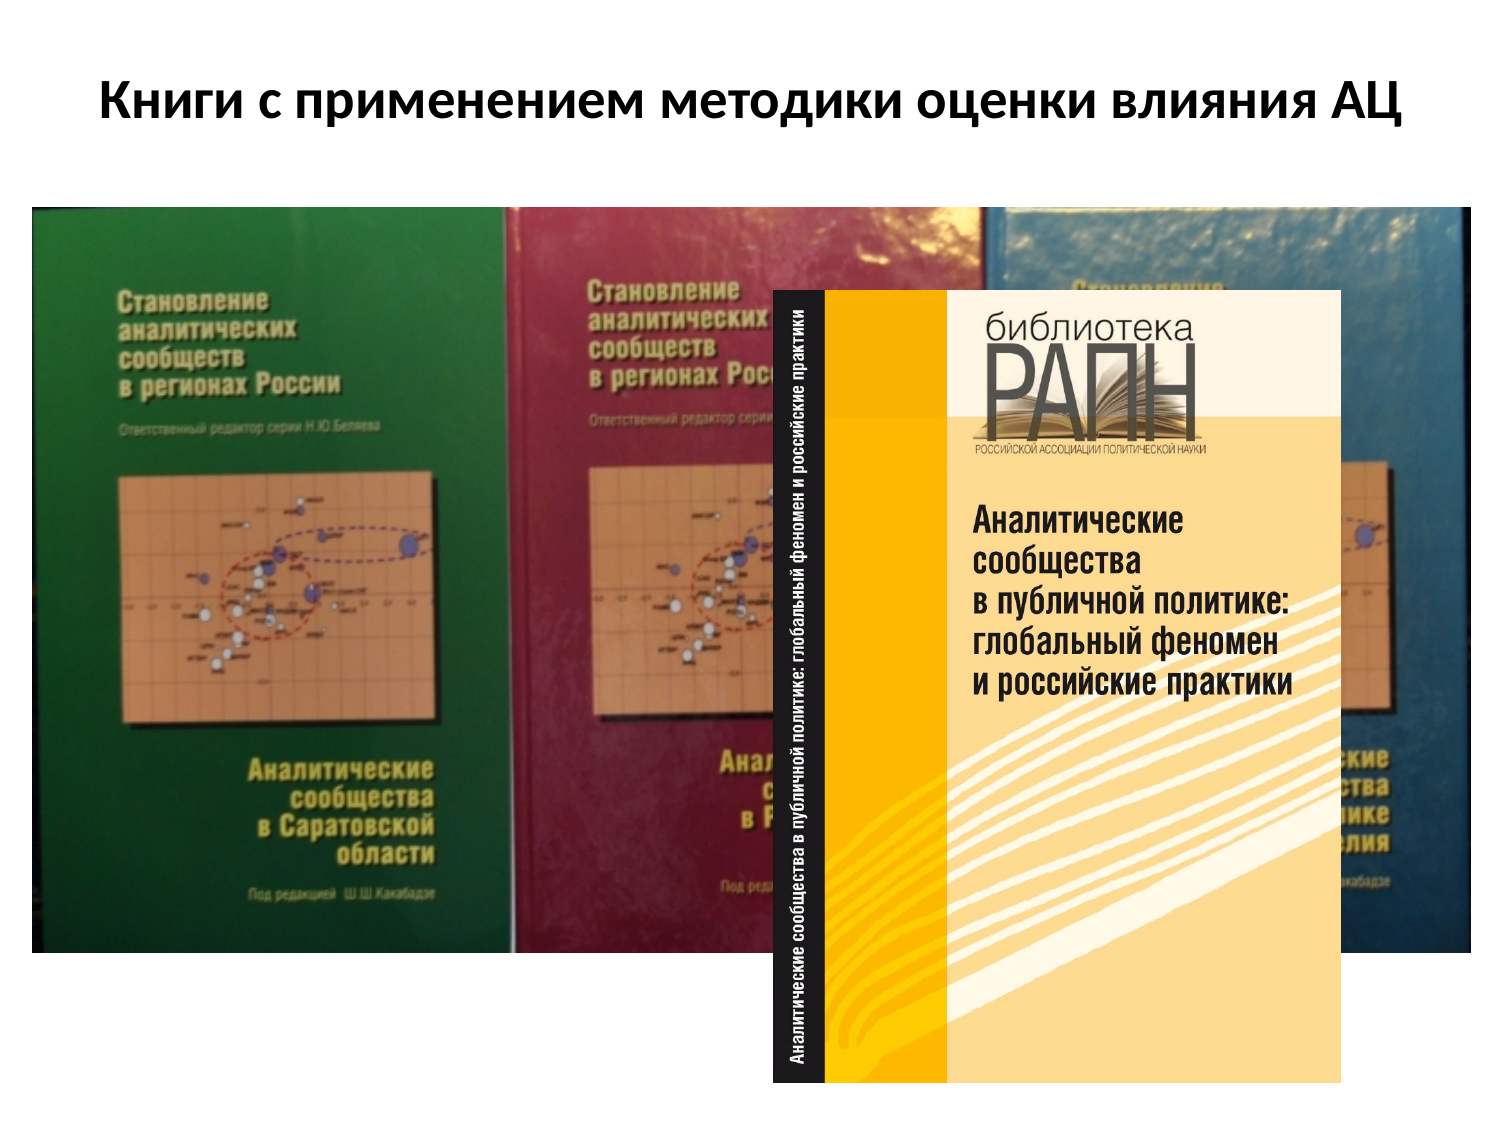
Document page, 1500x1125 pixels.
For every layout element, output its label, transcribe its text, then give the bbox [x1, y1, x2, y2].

text_box Книги с применением методики оценки влияния АЦ [76, 19, 1427, 173]
picture [32, 207, 1471, 1084]
